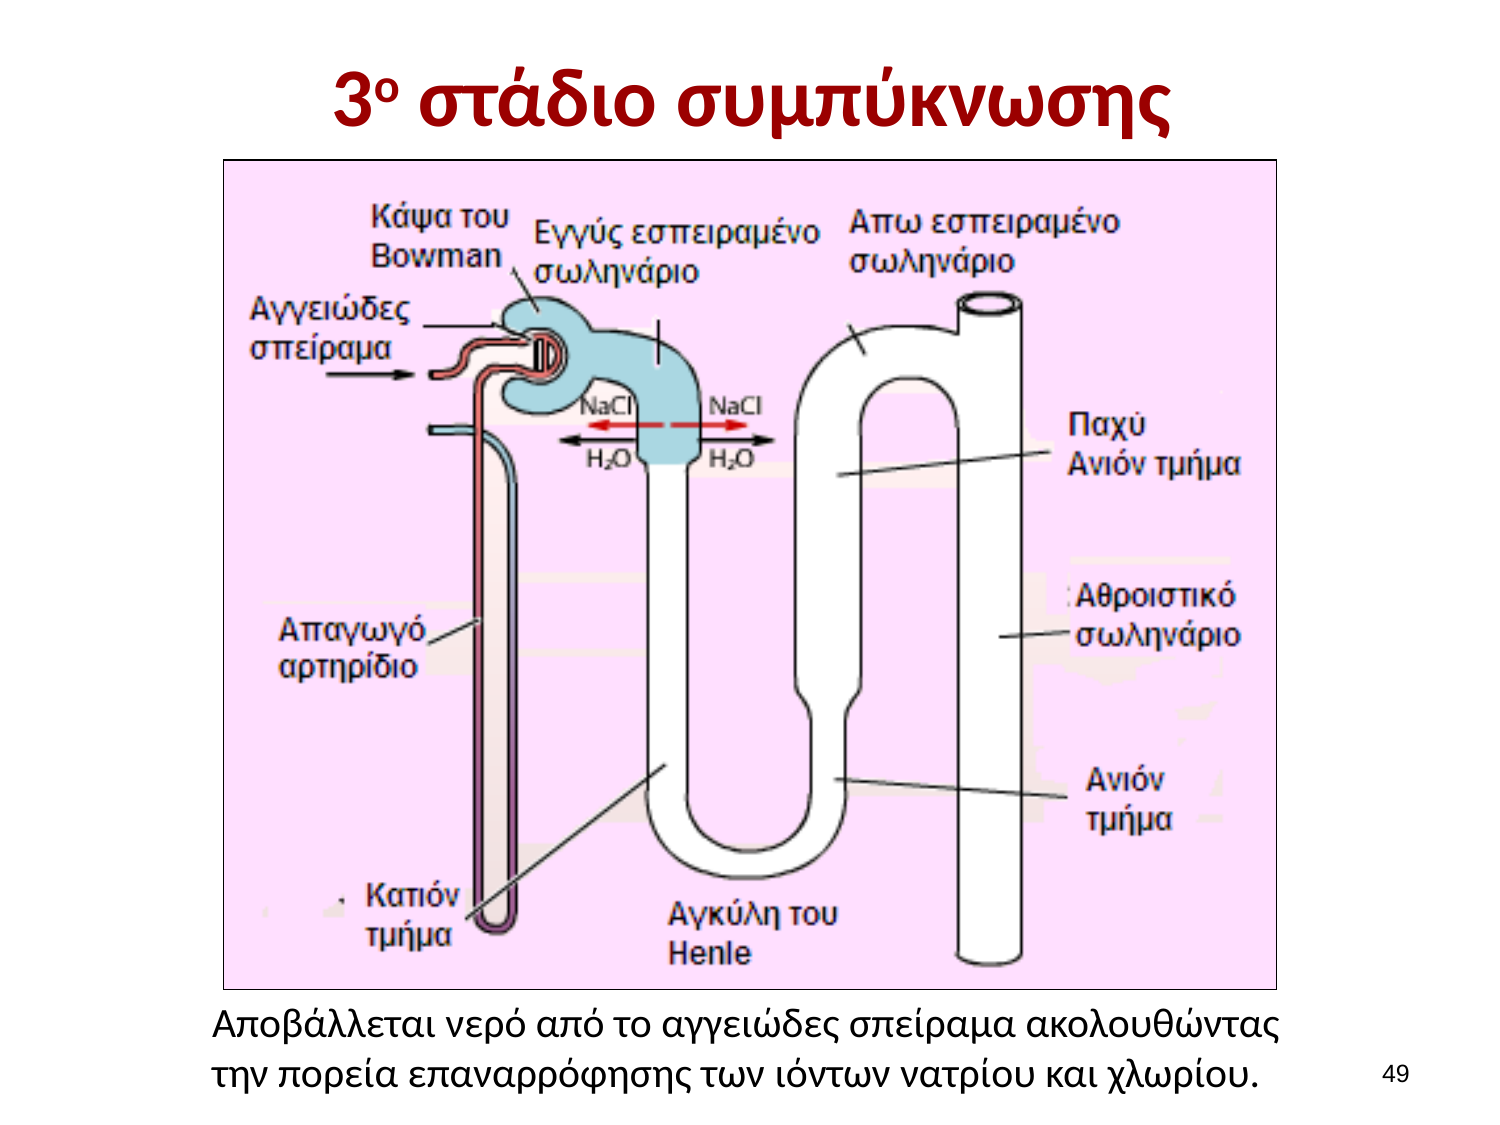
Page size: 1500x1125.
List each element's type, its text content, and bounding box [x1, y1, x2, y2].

slide_number 48 [1074, 1042, 1425, 1103]
title 3ο στάδιο συμπύκνωσης [76, 19, 1427, 169]
picture [224, 160, 1276, 989]
text_box Αποβάλλεται νερό από το αγγειώδες σπείραμα ακολουθώντας την πορεία επαναρρόφησης των ιόντων νατρίου και χλωρίου. [197, 988, 1303, 1104]
